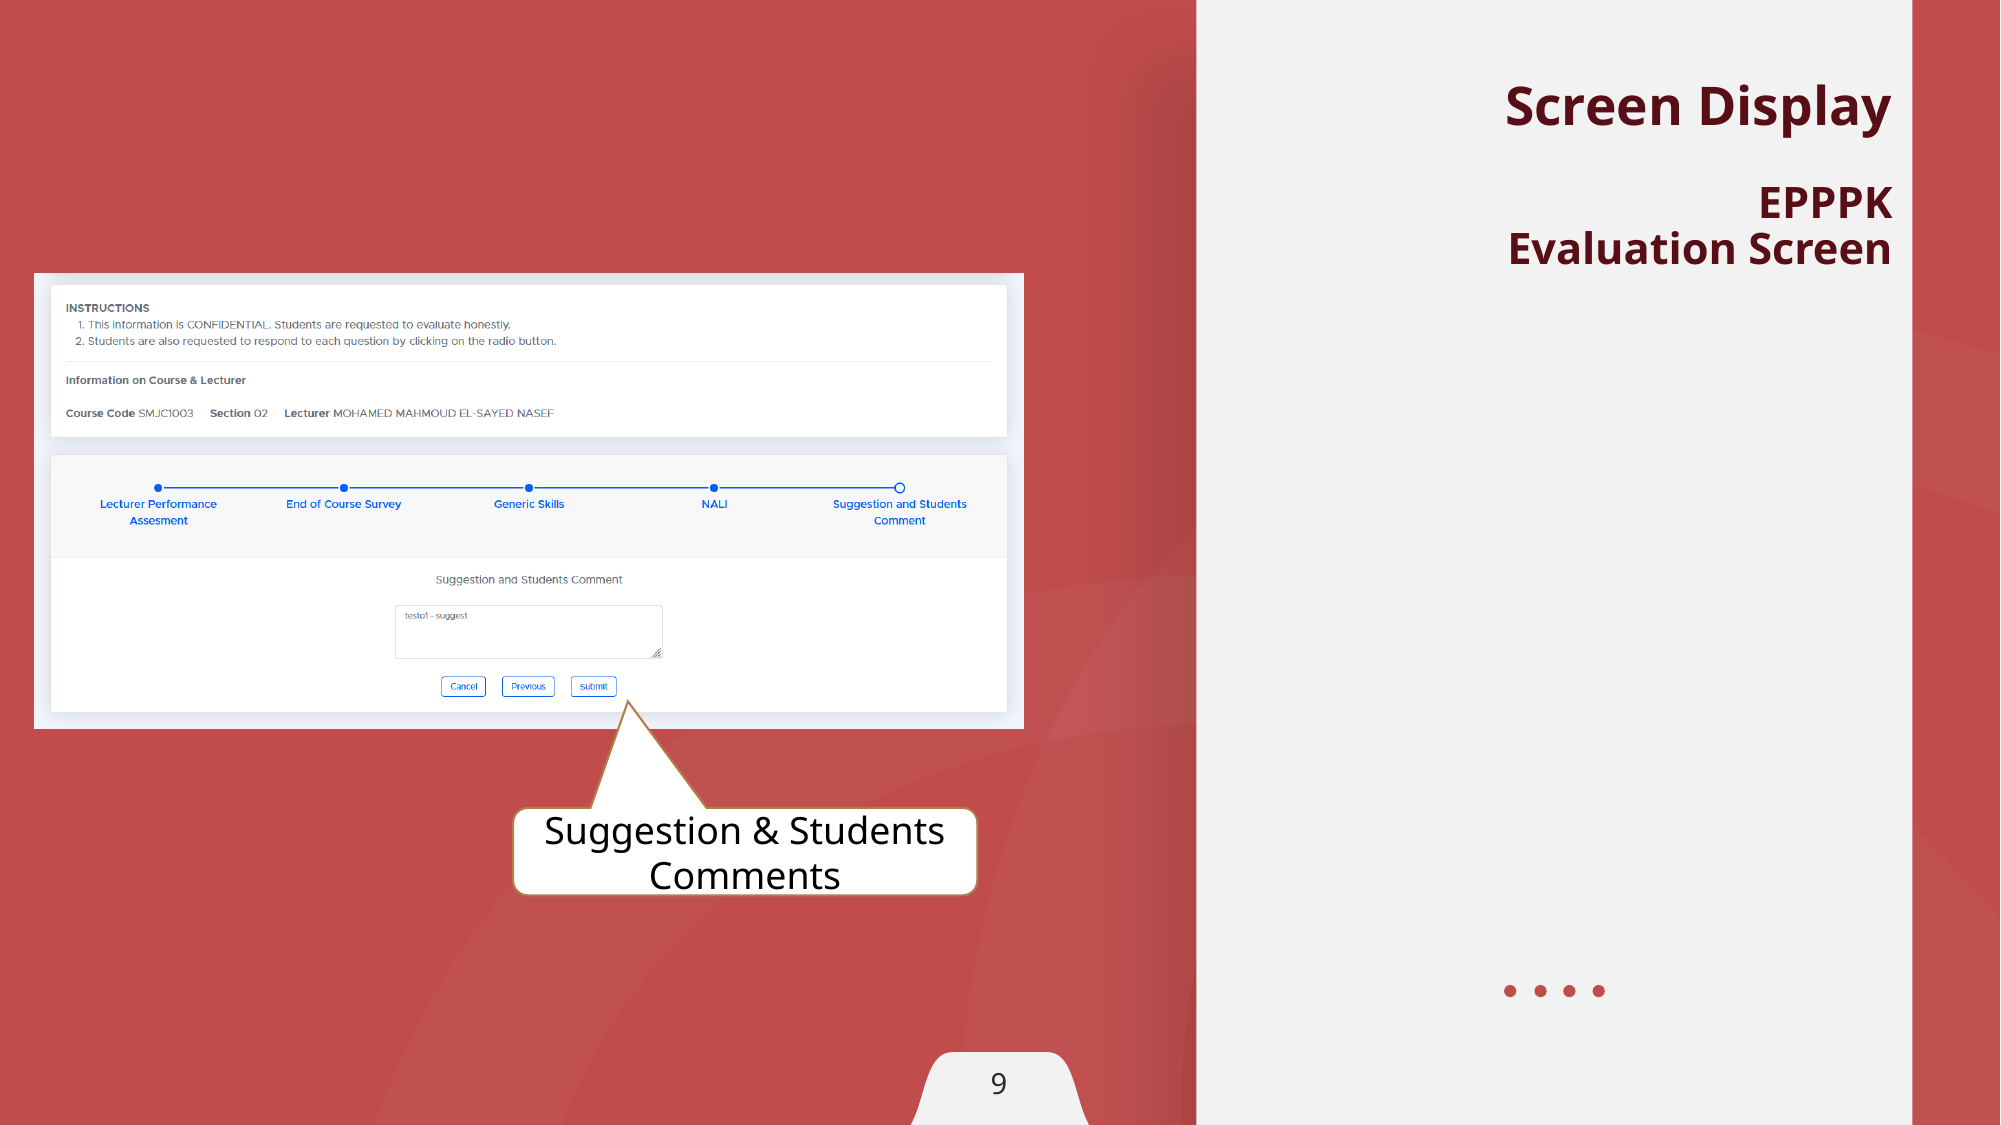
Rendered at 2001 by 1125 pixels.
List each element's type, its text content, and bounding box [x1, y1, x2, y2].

text_box EPPPK Evaluation Screen [1461, 173, 1908, 282]
slide_number 9 [774, 1055, 1225, 1116]
picture [34, 273, 1024, 729]
text_box Suggestion & Students Comments [512, 729, 979, 897]
text_box Screen Display [1461, 53, 1908, 163]
